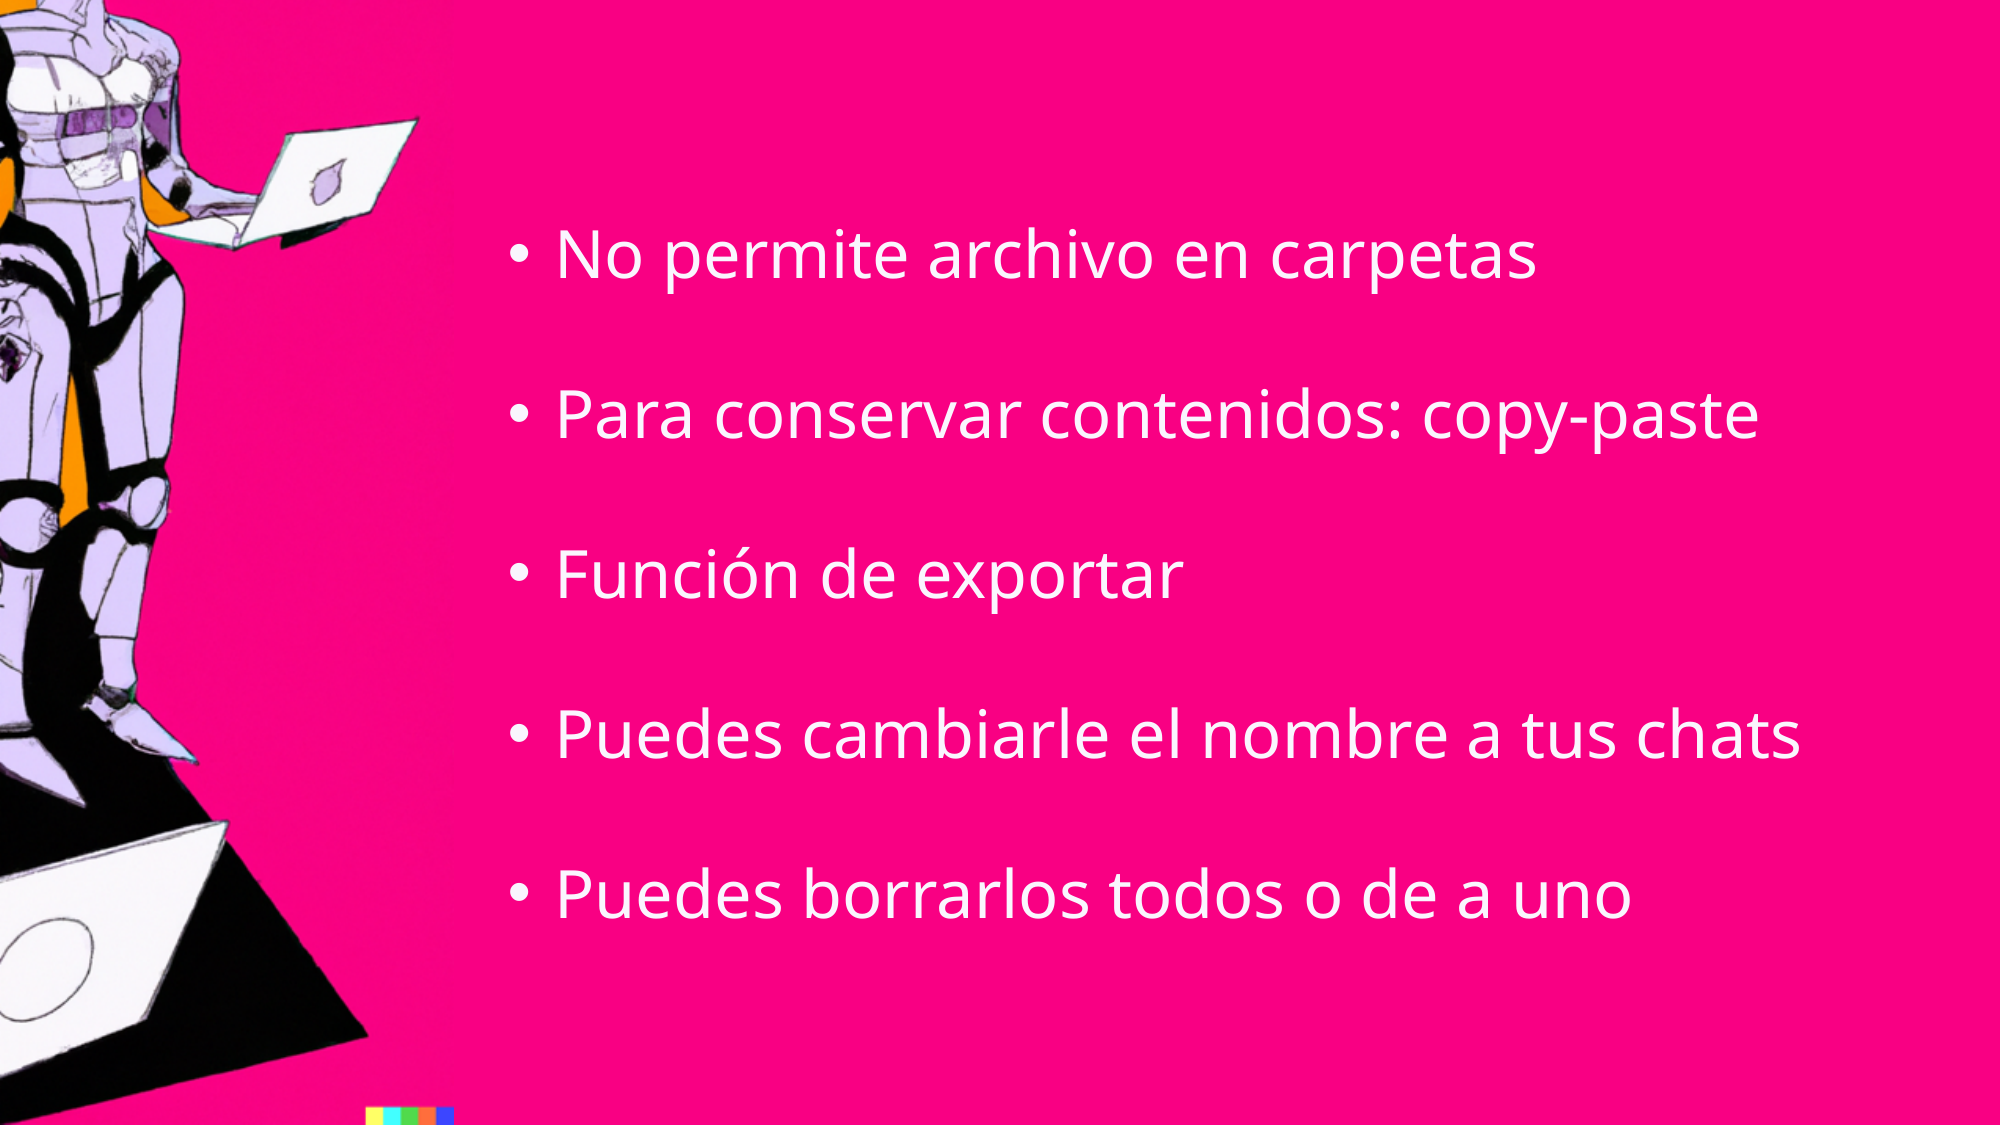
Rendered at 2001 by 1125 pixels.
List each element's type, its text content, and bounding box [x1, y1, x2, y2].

text_box No permite archivo en carpetas Para conservar contenidos: copy-paste Función de exportar Puedes cambiarle el nombre a tus chats Puedes borrarlos todos o de a uno [492, 124, 1888, 939]
picture [0, 0, 454, 1125]
